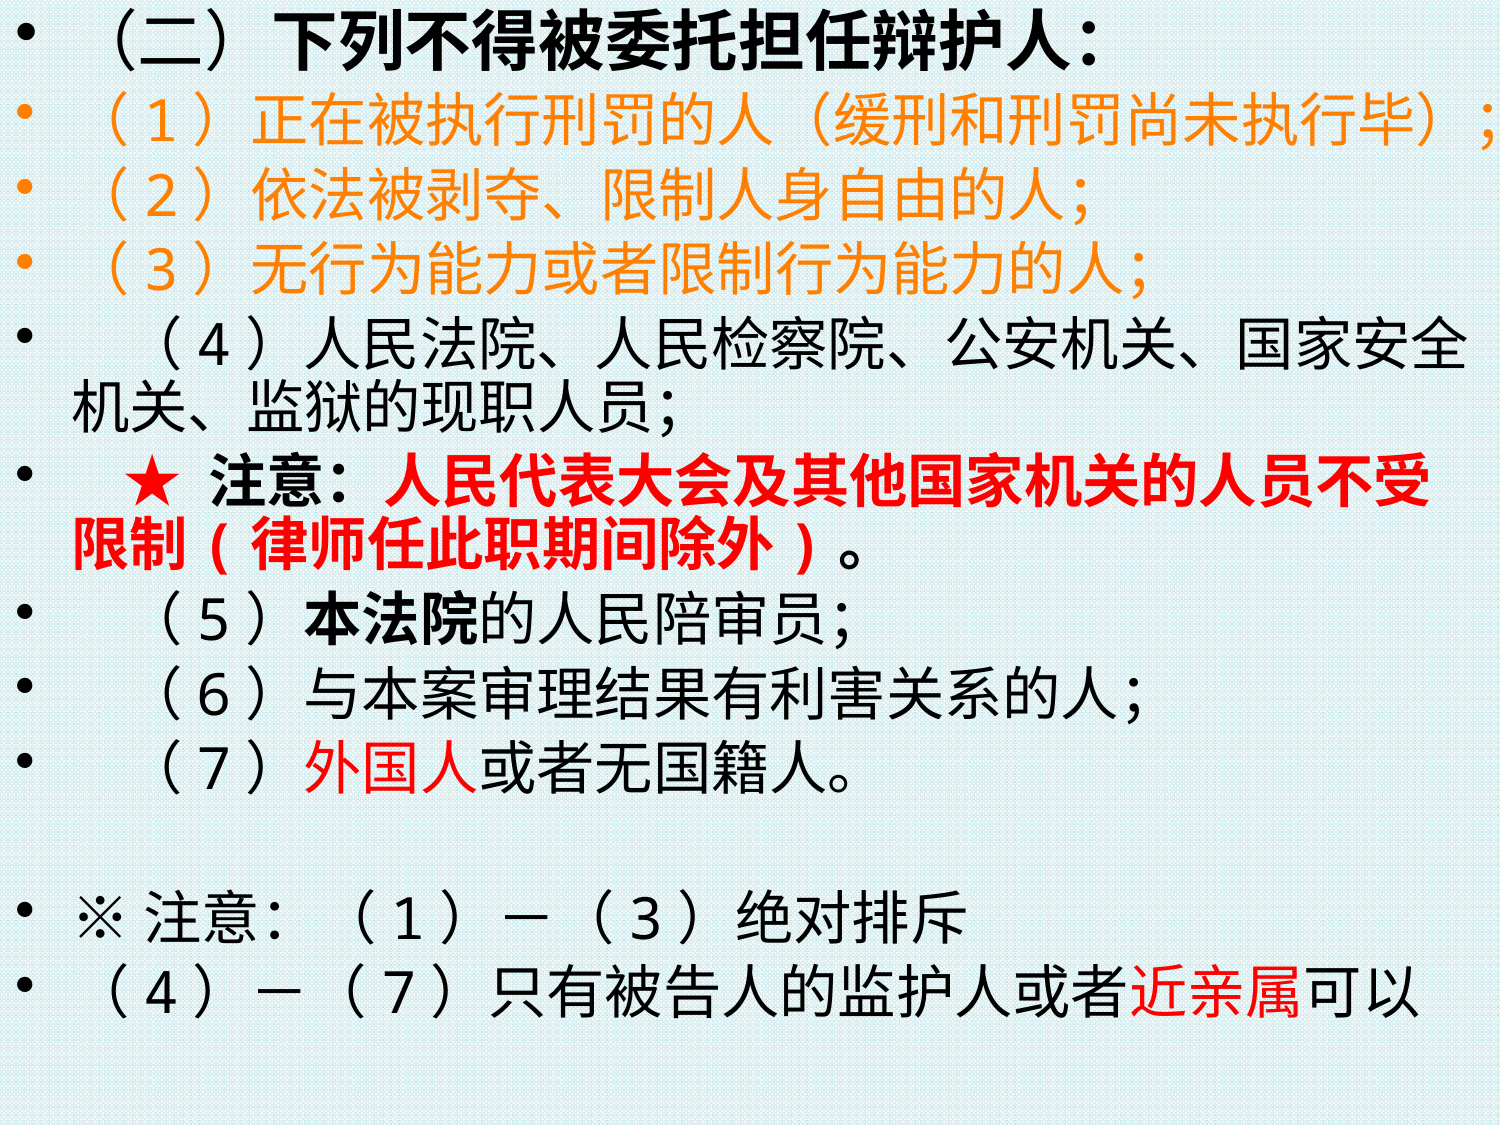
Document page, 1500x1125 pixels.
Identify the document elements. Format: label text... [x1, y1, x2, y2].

list （二）下列不得被委托担任辩护人： （1）正在被执行刑罚的人（缓刑和刑罚尚未执行毕）； （2）依法被剥夺、限制人身自由的人； （3）无行为能力或者限制行为能力的人； （4）人民法院、人民检察院、公安机关、国家安全机关、监狱的现职人员； ★ 注意：人民代表大会及其他国家机关的人员不受限制(律师任此职期间除外)。 （5）本法院的人民陪审员； （6）与本案审理结果有利害关系的人； （7）外国人或者无国籍人。 ※注意：（1）－（3）绝对排斥 （4）－（7）只有被告人的监护人或者近亲属可以 [0, 0, 1500, 1125]
